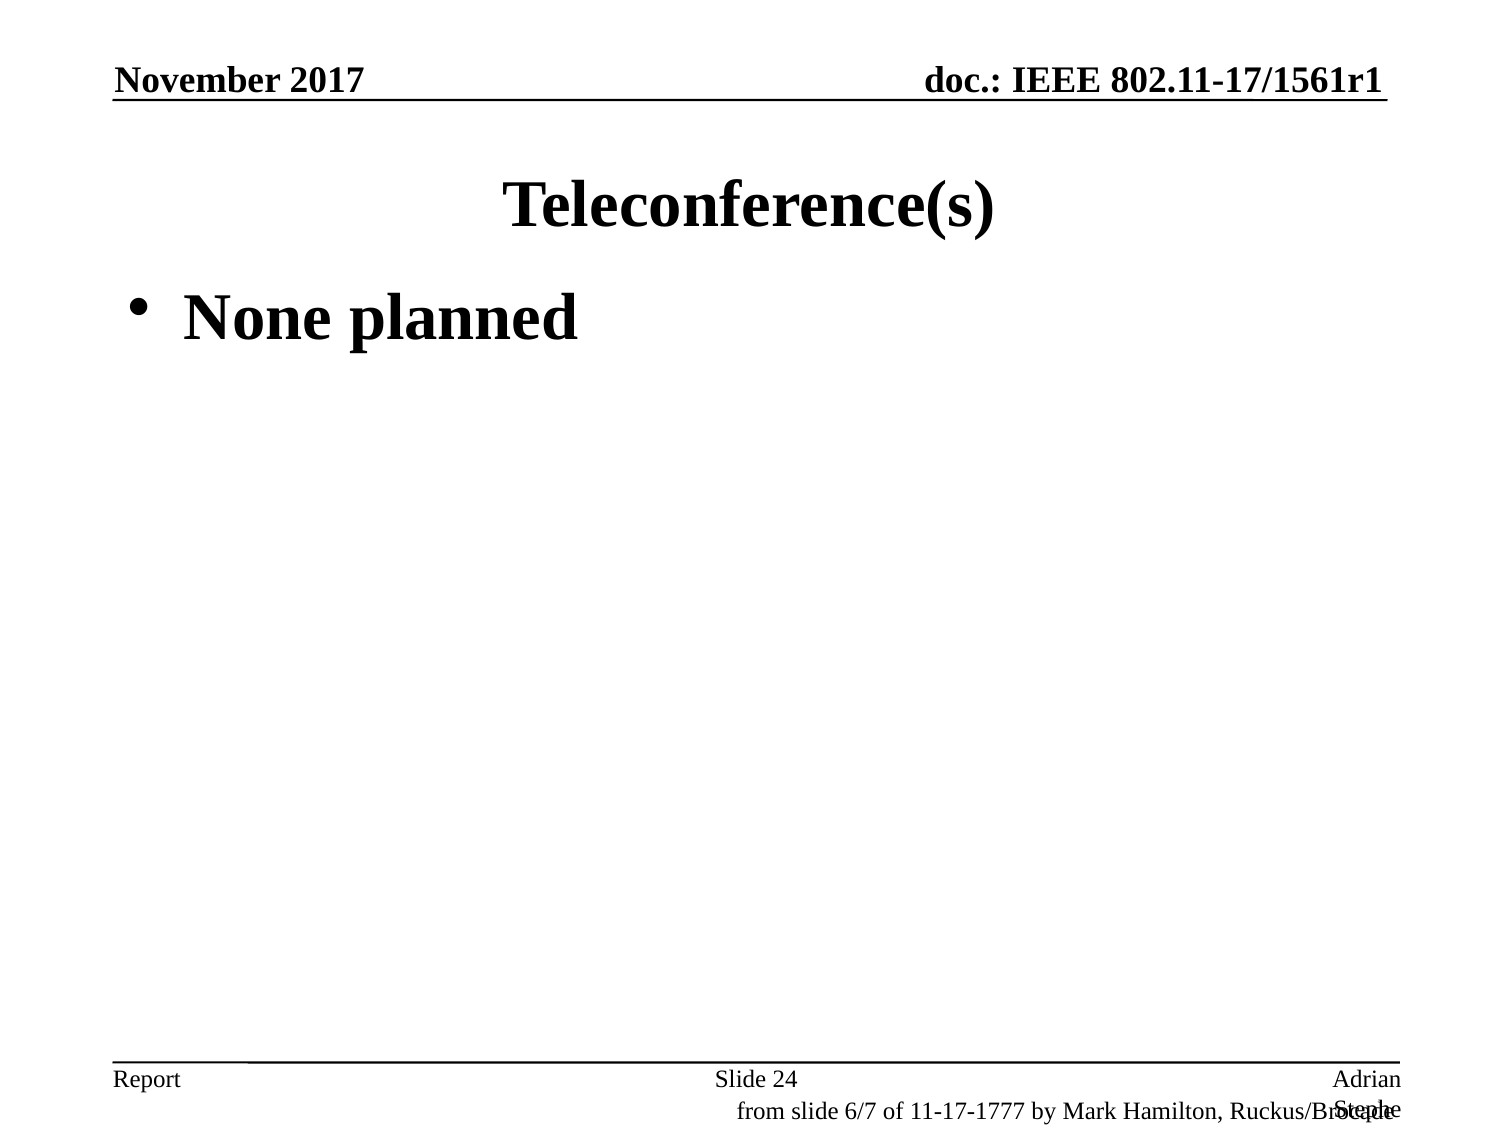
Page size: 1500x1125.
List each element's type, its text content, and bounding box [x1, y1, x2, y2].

text_box from slide 6/7 of 11-17-1777 by Mark Hamilton, Ruckus/Brocade [343, 1087, 1417, 1125]
title Teleconference(s) [112, 112, 1388, 275]
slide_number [114, 54, 374, 101]
list None planned [112, 275, 1388, 1000]
slide_number Slide 24 [711, 1061, 801, 1093]
footer Adrian Stephens, Intel Corporation [1324, 1061, 1402, 1093]
